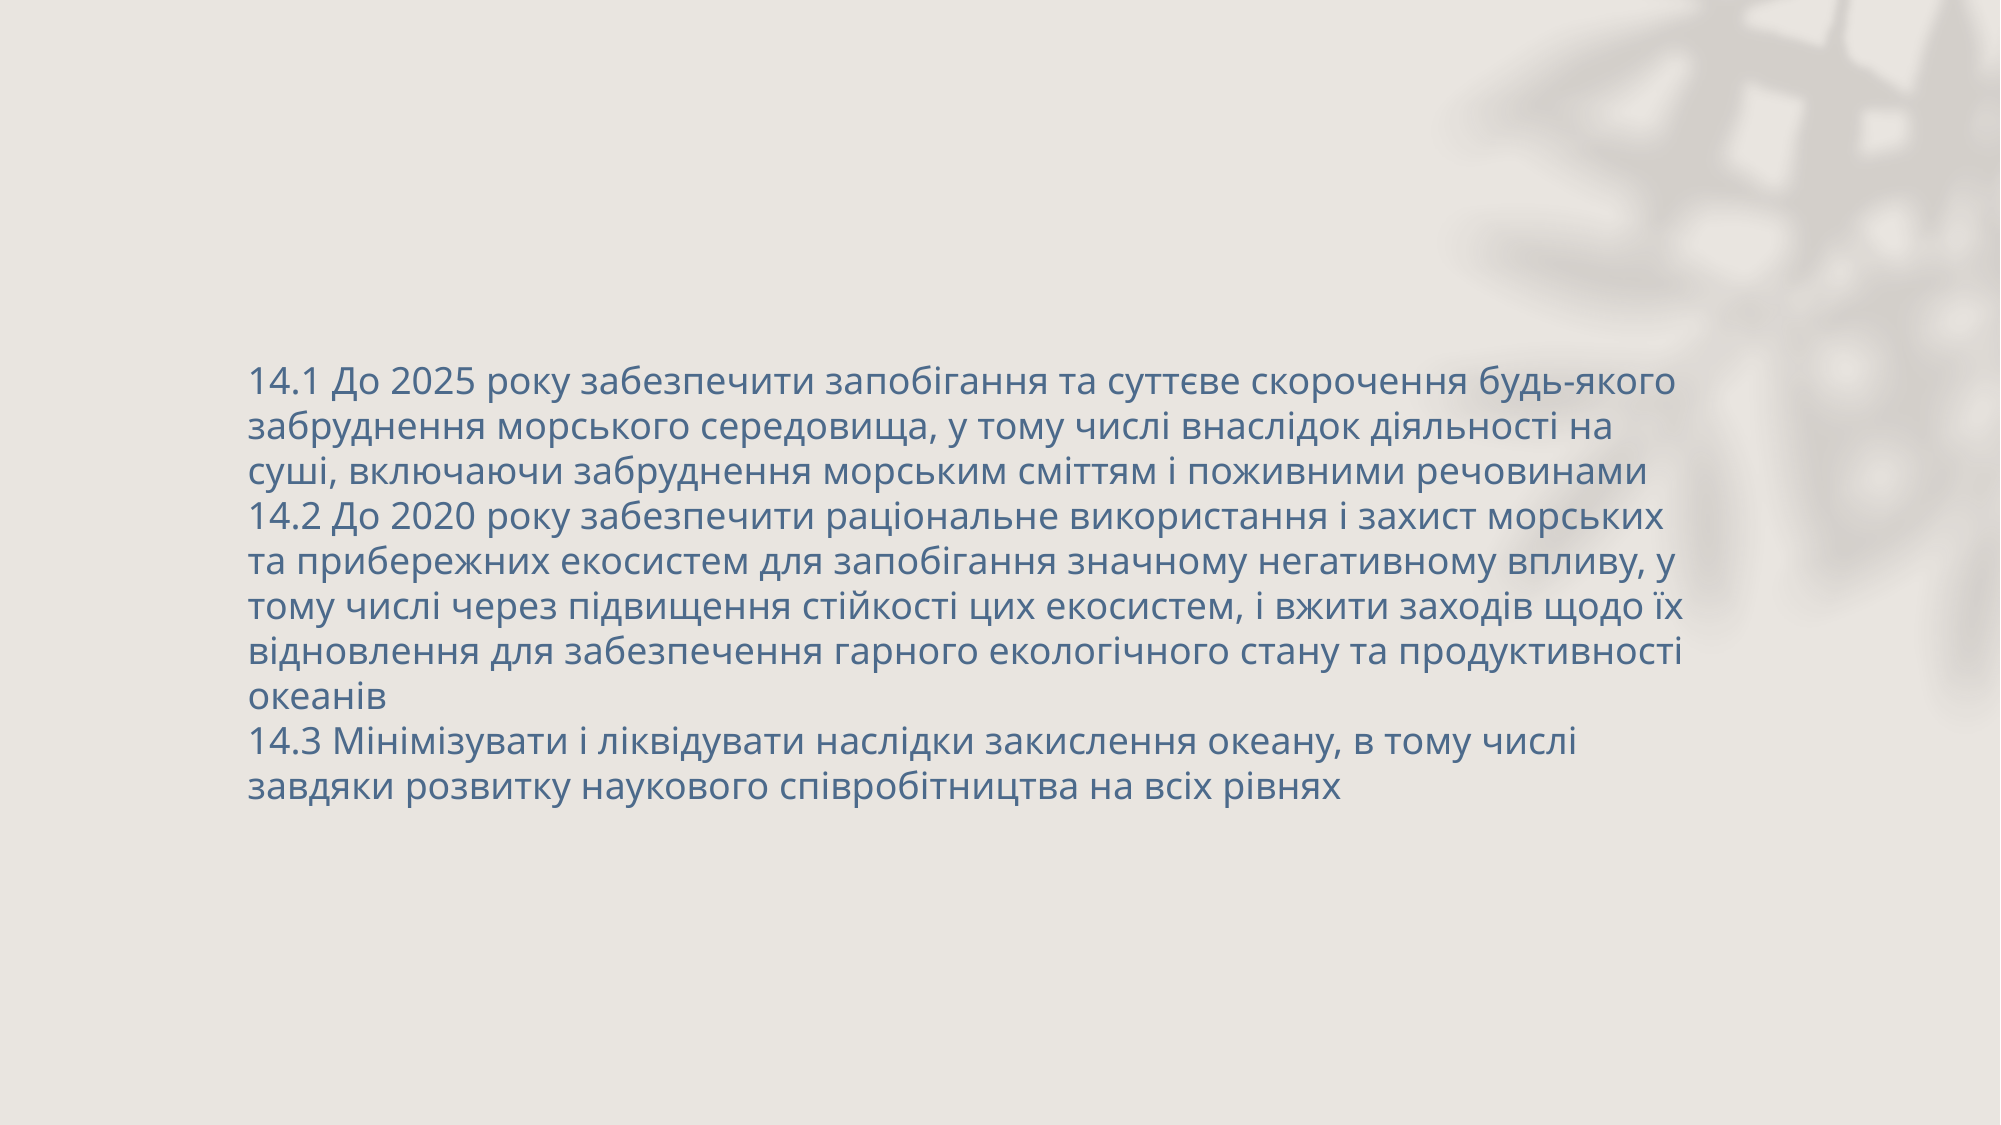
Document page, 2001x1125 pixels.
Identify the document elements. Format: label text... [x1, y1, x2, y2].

text_box 14.1 До 2025 року забезпечити запобігання та суттєве скорочення будь-якого забруднення морського середовища, у тому числі внаслідок діяльності на суші, включаючи забруднення морським сміттям і поживними речовинами 14.2 До 2020 року забезпечити раціональне використання і захист морських та прибережних екосистем для запобігання значному негативному впливу, у тому числі через підвищення стійкості цих екосистем, і вжити заходів щодо їх відновлення для забезпечення гарного екологічного стану та продуктивності океанів 14.3 Мінімізувати і ліквідувати наслідки закислення океану, в тому числі завдяки розвитку наукового співробітництва на всіх рівнях [233, 349, 1728, 815]
